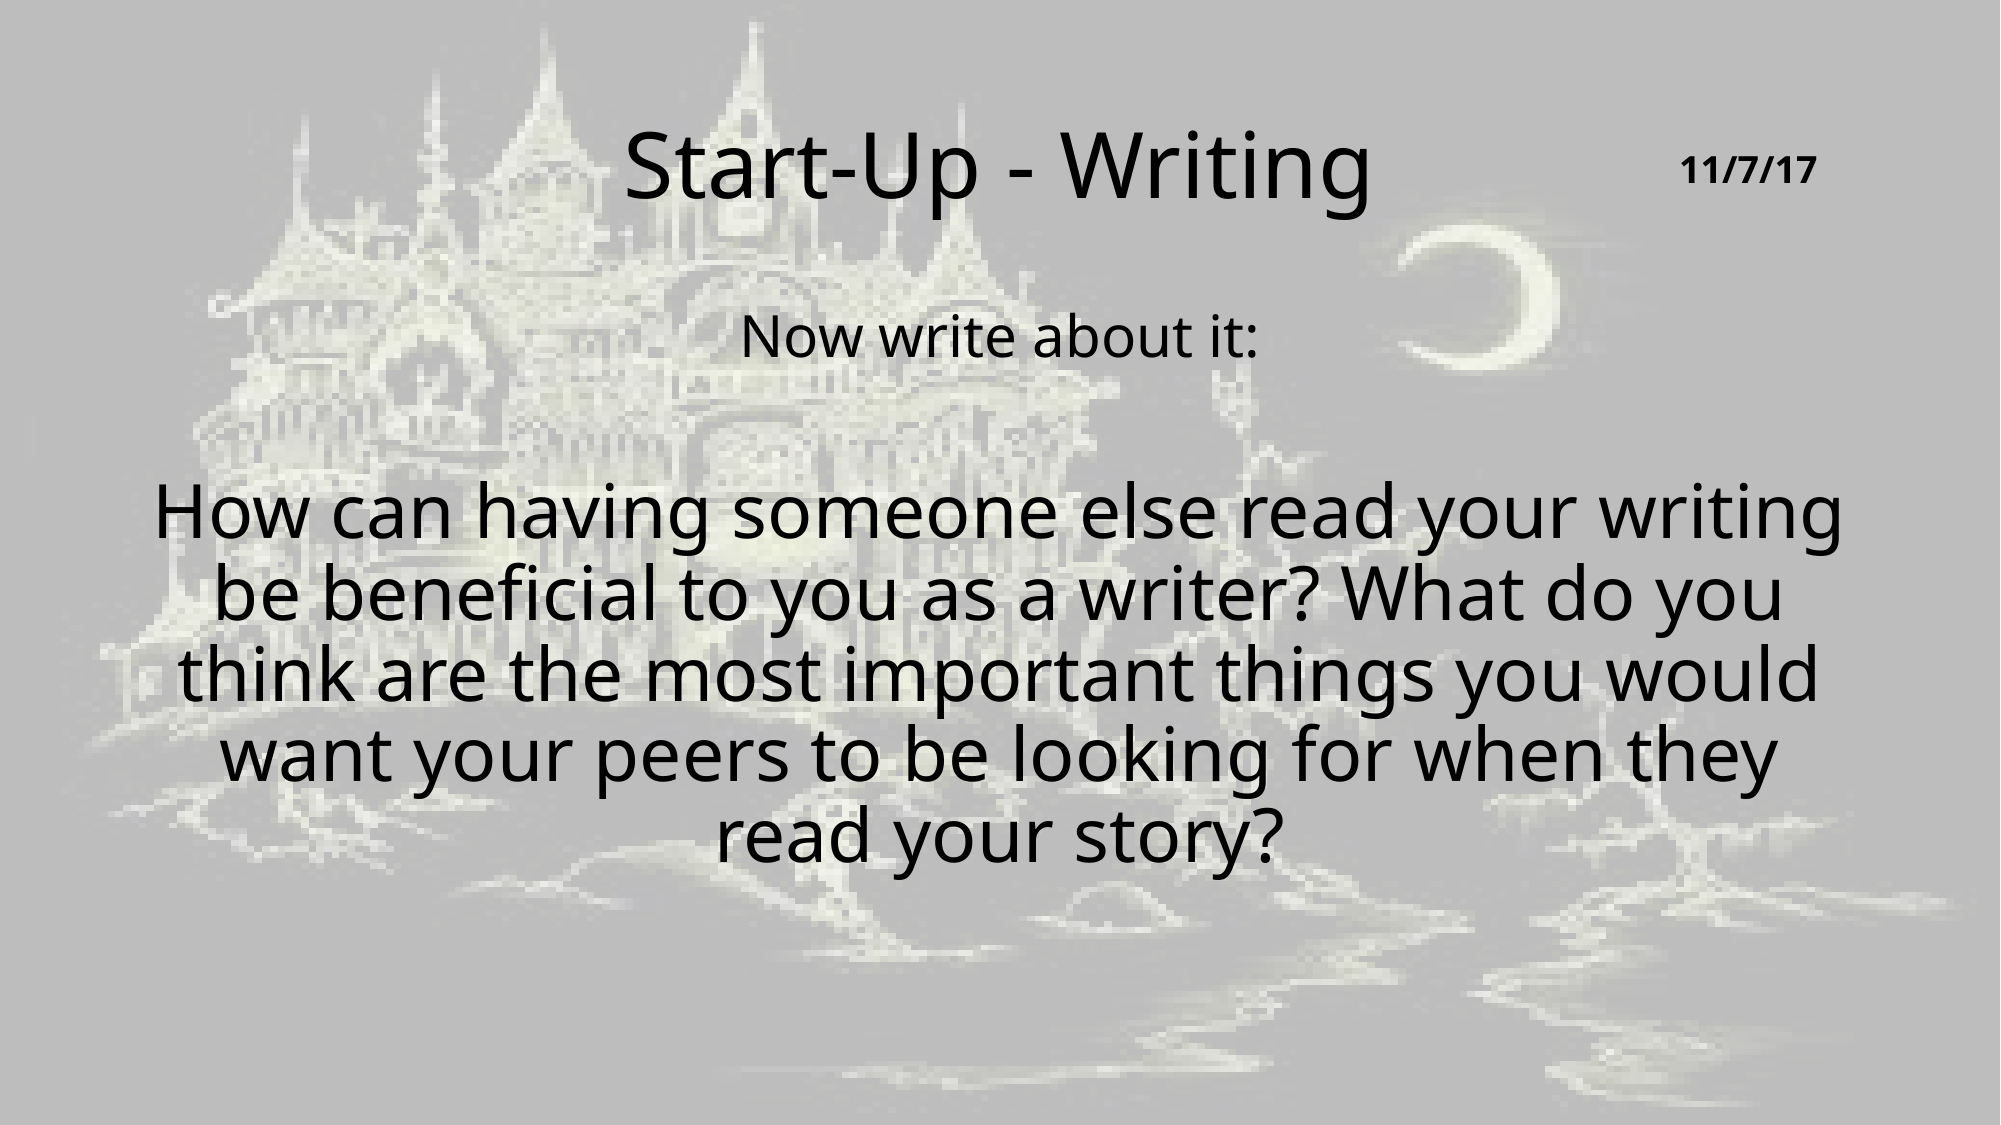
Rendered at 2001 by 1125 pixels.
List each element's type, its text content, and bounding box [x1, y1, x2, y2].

list Now write about it: How can having someone else read your writing be beneficial to you as a writer? What do you think are the most important things you would want your peers to be looking for when they read your story? [137, 299, 1863, 1014]
text_box 11/7/17 [1664, 138, 1833, 198]
title Start-Up - Writing [137, 59, 1863, 278]
